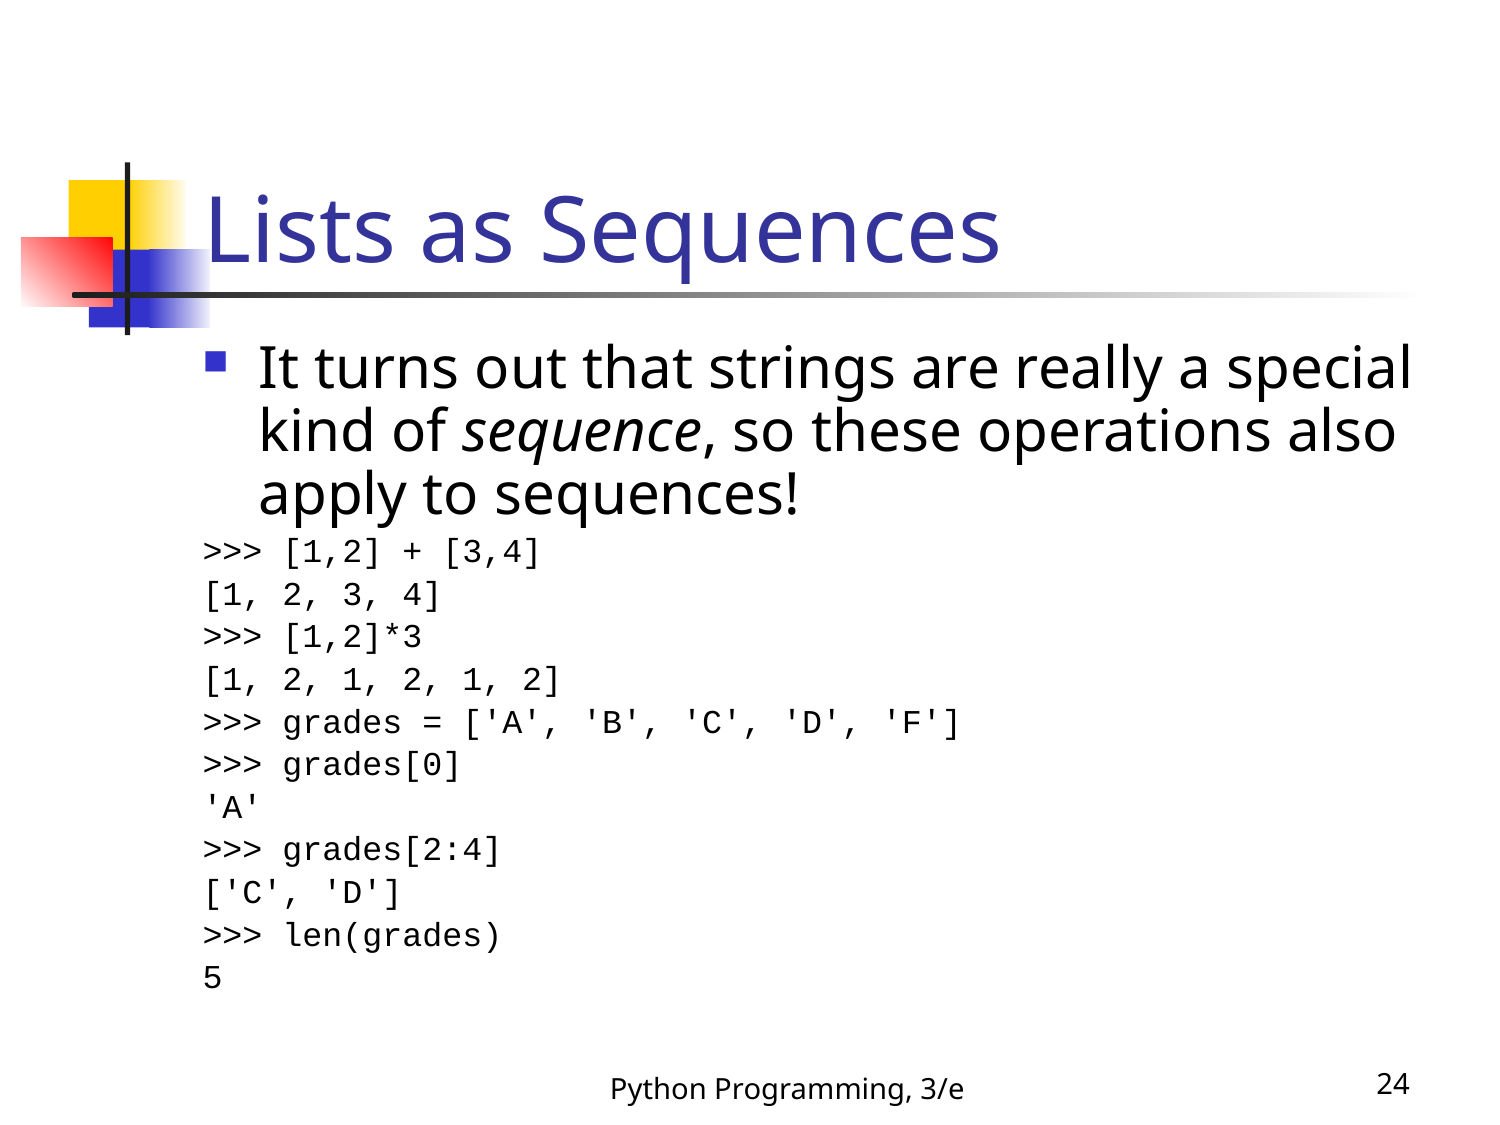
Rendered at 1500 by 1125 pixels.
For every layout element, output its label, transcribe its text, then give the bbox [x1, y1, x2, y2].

footer Python Programming, 3/e [549, 1037, 1026, 1113]
title Lists as Sequences [188, 101, 1468, 289]
list It turns out that strings are really a special kind of sequence, so these operations also apply to sequences! >>> [1,2] + [3,4] [1, 2, 3, 4] >>> [1,2]*3 [1, 2, 1, 2, 1, 2] >>> grades = ['A', 'B', 'C', 'D', 'F'] >>> grades[0] 'A' >>> grades[2:4] ['C', 'D'] >>> len(grades) 5 [187, 331, 1463, 1006]
slide_number 24 [1112, 1037, 1426, 1113]
